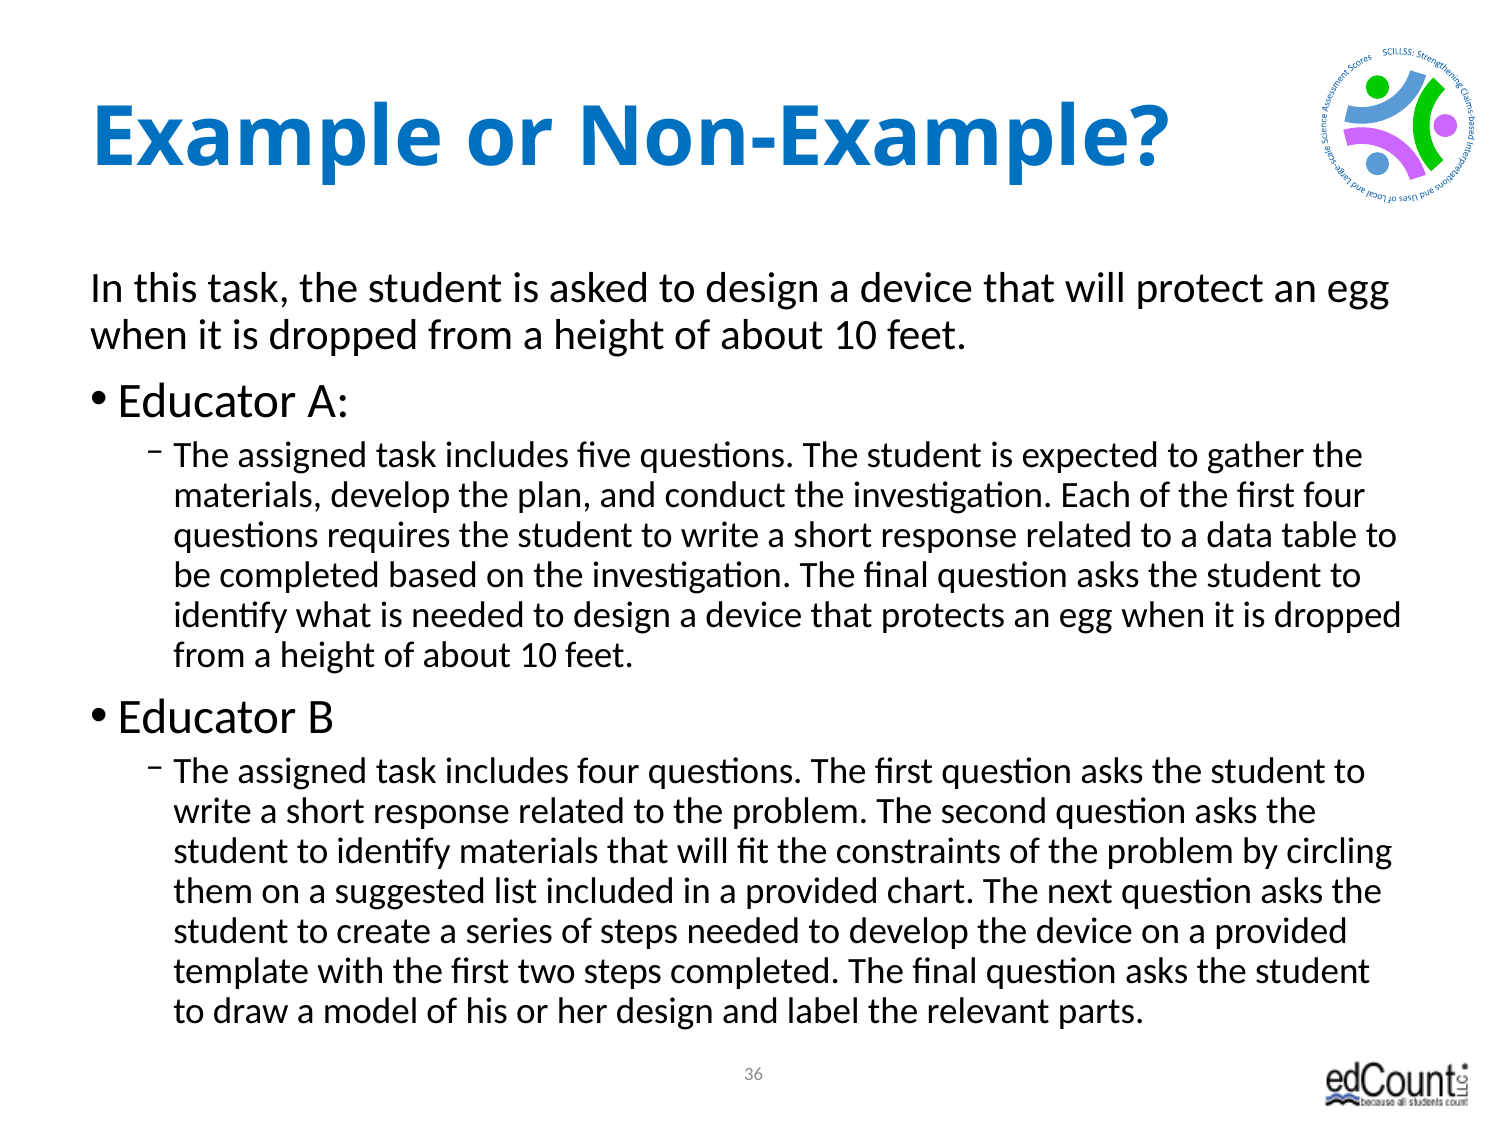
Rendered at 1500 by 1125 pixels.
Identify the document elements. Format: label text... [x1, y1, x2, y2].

list In this task, the student is asked to design a device that will protect an egg when it is dropped from a height of about 10 feet. Educator A: The assigned task includes five questions. The student is expected to gather the materials, develop the plan, and conduct the investigation. Each of the first four questions requires the student to write a short response related to a data table to be completed based on the investigation. The final question asks the student to identify what is needed to design a device that protects an egg when it is dropped from a height of about 10 feet. Educator B The assigned task includes four questions. The first question asks the student to write a short response related to the problem. The second question asks the student to identify materials that will fit the constraints of the problem by circling them on a suggested list included in a provided chart. The next question asks the student to create a series of steps needed to develop the device on a provided template with the first two steps completed. The final question asks the student to draw a model of his or her design and label the relevant parts. [75, 257, 1425, 1043]
title Example or Non-Example? [75, 45, 1425, 233]
picture [1305, 1057, 1478, 1108]
